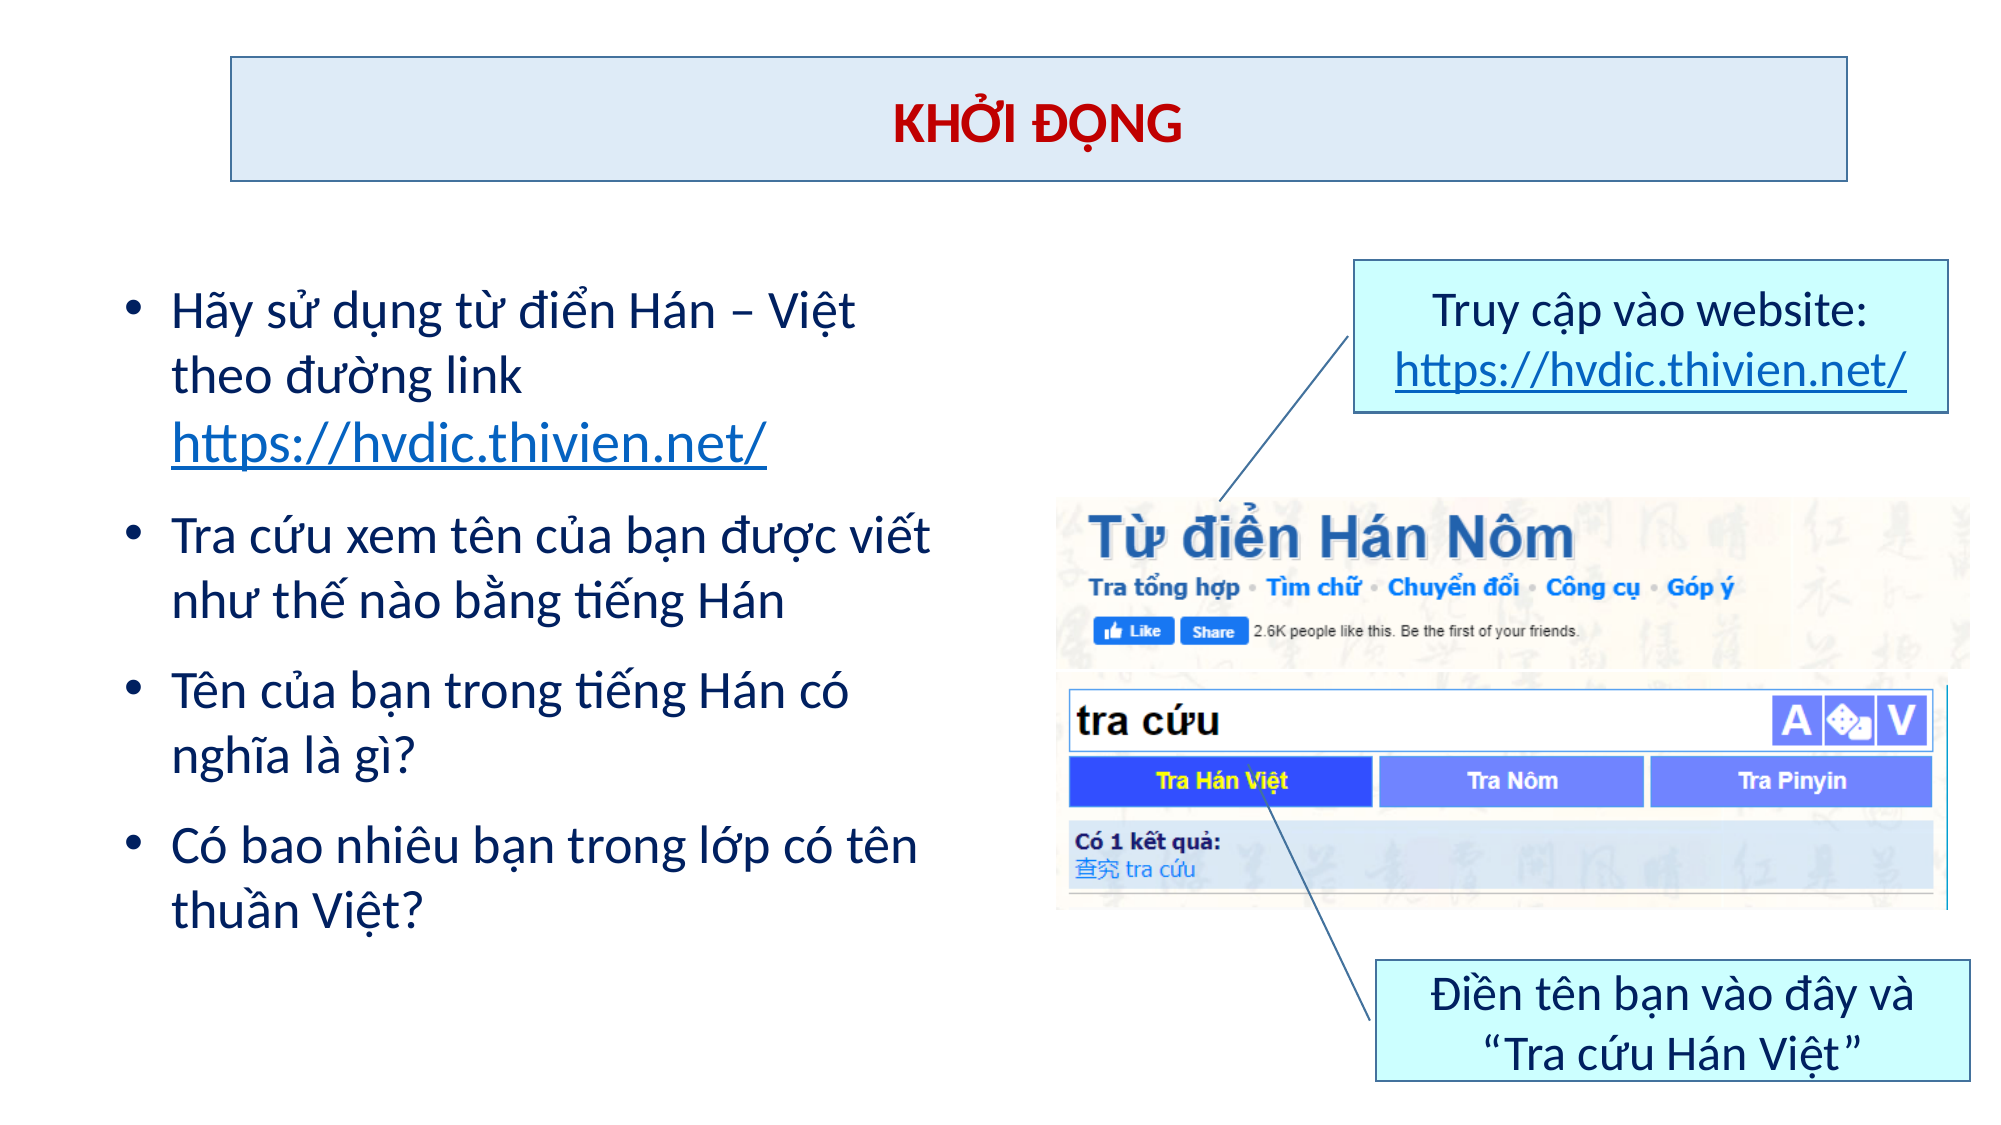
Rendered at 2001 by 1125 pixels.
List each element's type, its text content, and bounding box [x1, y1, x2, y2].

text_box Hãy sử dụng từ điển Hán – Việt theo đường link https://hvdic.thivien.net/ Tra cứu xem tên của bạn được viết như thế nào bằng tiếng Hán Tên của bạn trong tiếng Hán có nghĩa là gì? Có bao nhiêu bạn trong lớp có tên thuần Việt? [109, 266, 969, 947]
text_box Điền tên bạn vào đây và “Tra cứu Hán Việt” [1316, 910, 1371, 1022]
text_box Truy cập vào website: https://hvdic.thivien.net/ [1353, 259, 1949, 414]
text_box Điền tên bạn vào đây và “Tra cứu Hán Việt” [1375, 959, 1971, 1082]
text_box KHỞI ĐỘNG [230, 56, 1848, 182]
text_box Truy cập vào website: https://hvdic.thivien.net/ [1221, 335, 1349, 497]
picture [1056, 497, 1970, 669]
picture [1056, 672, 1948, 910]
